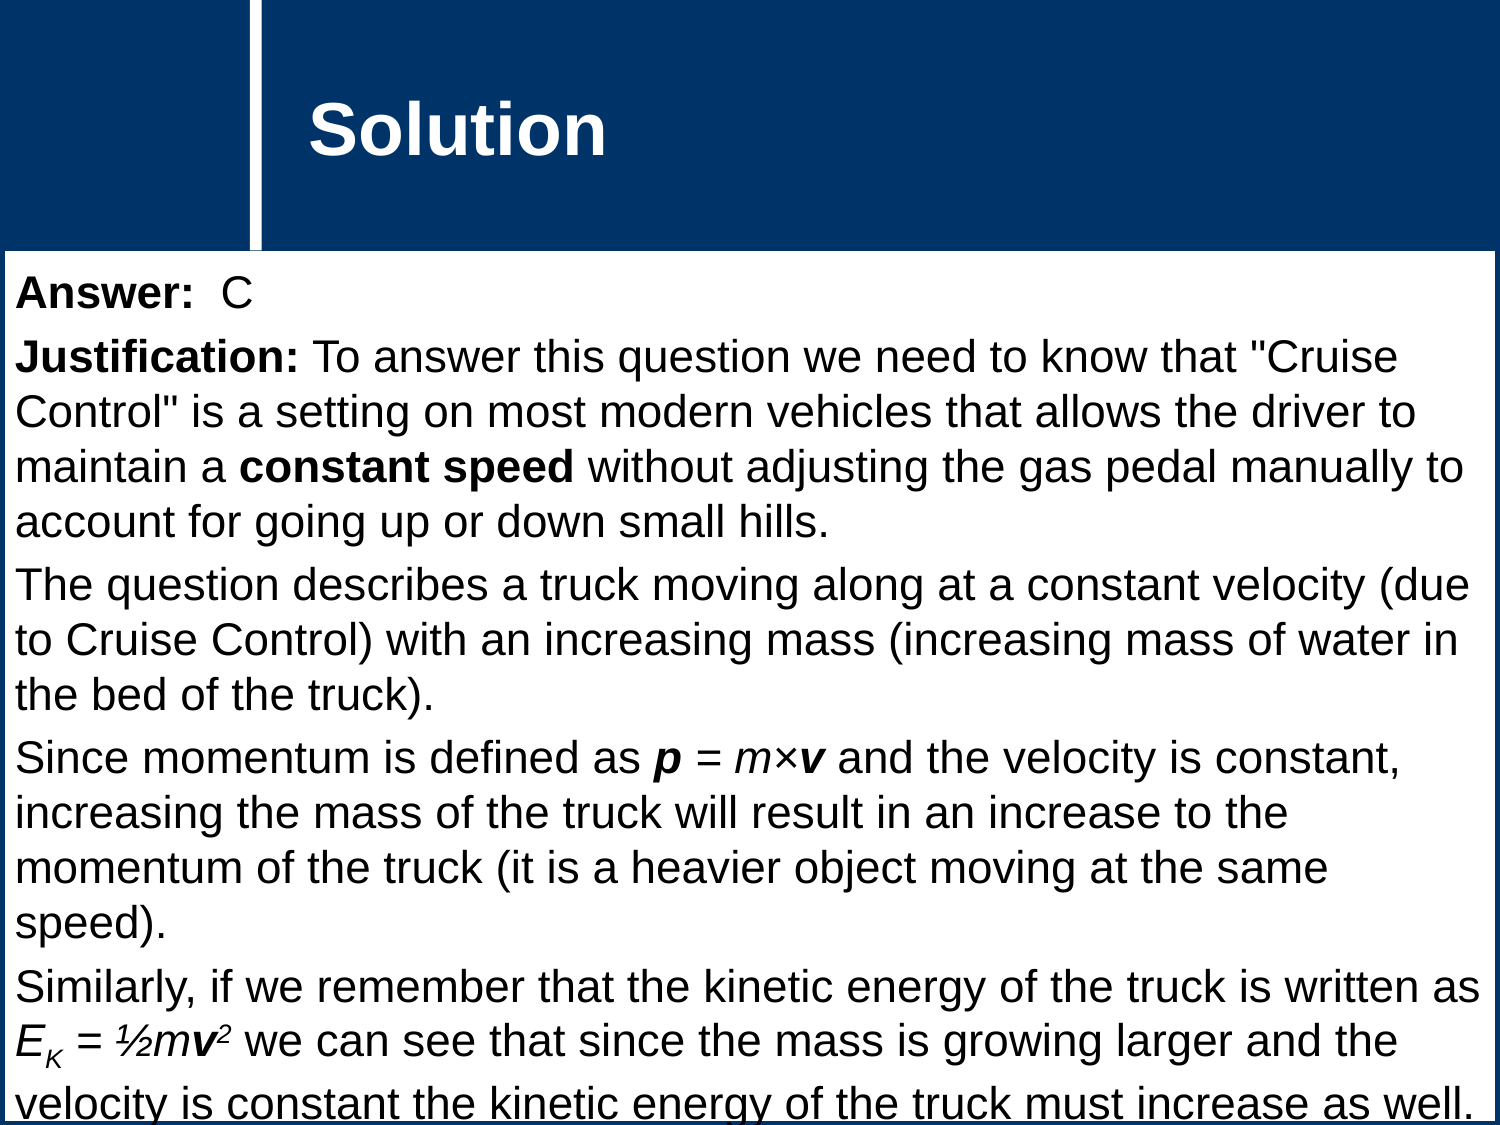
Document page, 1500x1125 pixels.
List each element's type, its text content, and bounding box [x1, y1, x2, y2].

text_box Answer: C Justification: To answer this question we need to know that "Cruise Control" is a setting on most modern vehicles that allows the driver to maintain a constant speed without adjusting the gas pedal manually to account for going up or down small hills. The question describes a truck moving along at a constant velocity (due to Cruise Control) with an increasing mass (increasing mass of water in the bed of the truck). Since momentum is defined as p = m×v and the velocity is constant, increasing the mass of the truck will result in an increase to the momentum of the truck (it is a heavier object moving at the same speed). Similarly, if we remember that the kinetic energy of the truck is written as EK = ½mv2 we can see that since the mass is growing larger and the velocity is constant the kinetic energy of the truck must increase as well. [0, 259, 1500, 1125]
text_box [0, 0, 1500, 251]
